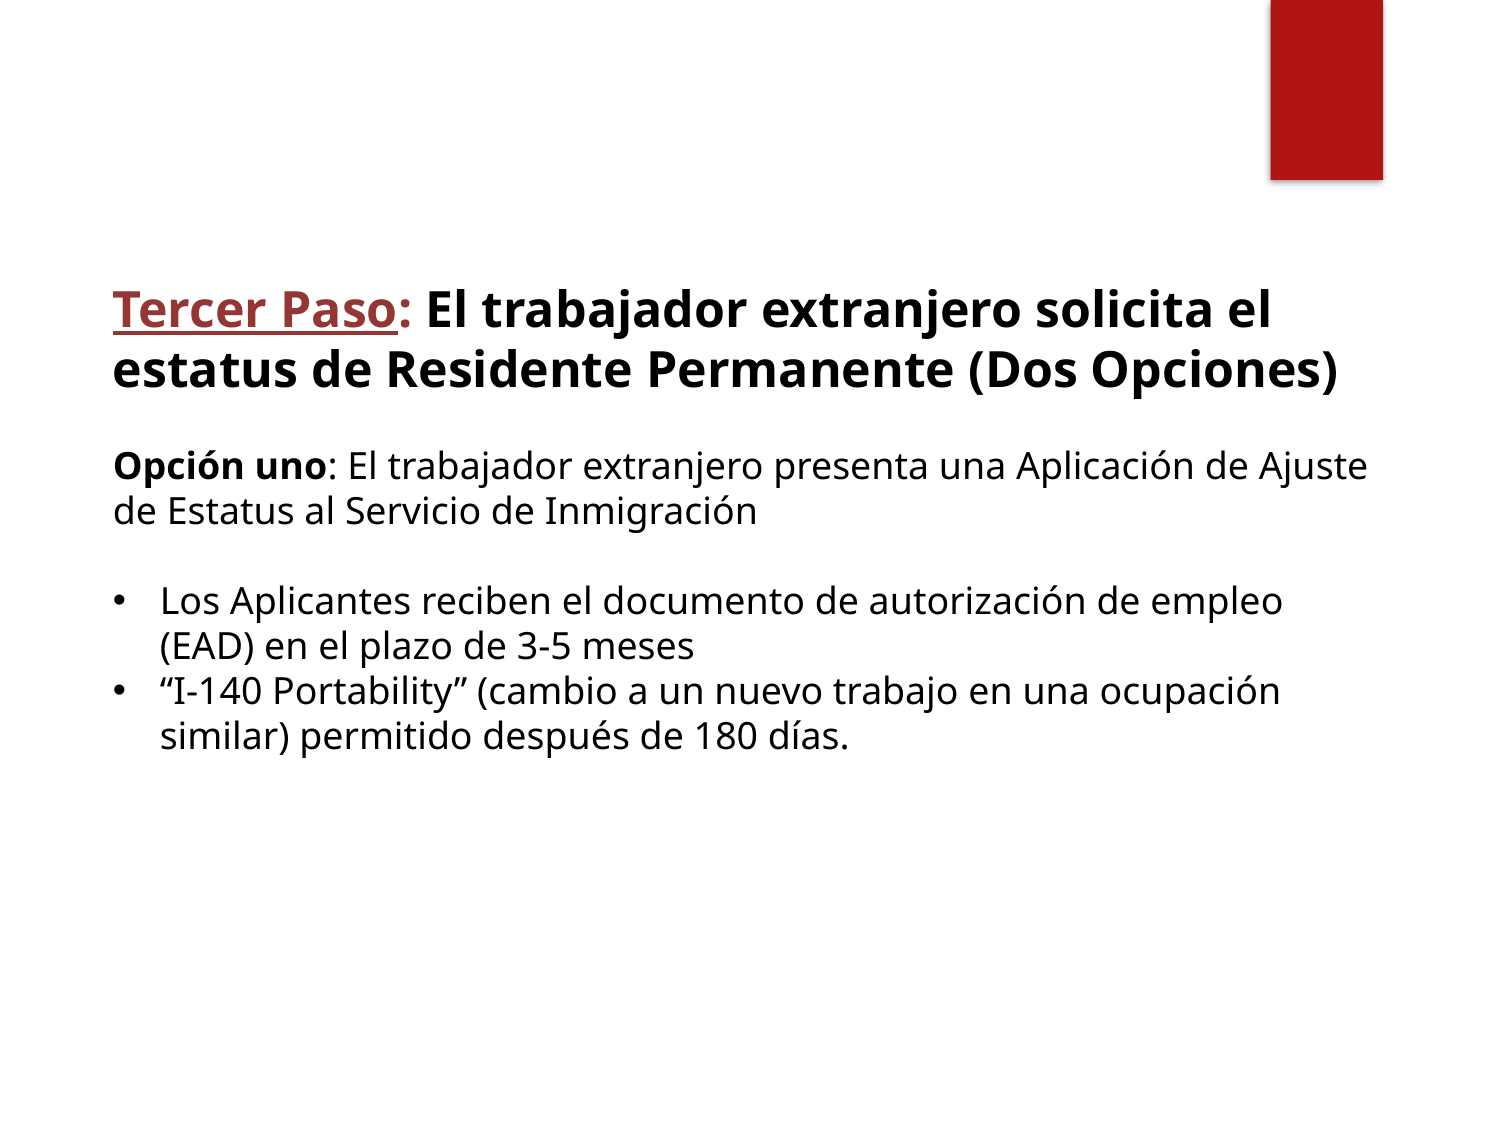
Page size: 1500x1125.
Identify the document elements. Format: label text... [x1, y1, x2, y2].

text_box Tercer Paso: El trabajador extranjero solicita el estatus de Residente Permanente (Dos Opciones) Opción uno: El trabajador extranjero presenta una Aplicación de Ajuste de Estatus al Servicio de Inmigración Los Aplicantes reciben el documento de autorización de empleo (EAD) en el plazo de 3-5 meses “I-140 Portability” (cambio a un nuevo trabajo en una ocupación similar) permitido después de 180 días. [98, 269, 1391, 855]
